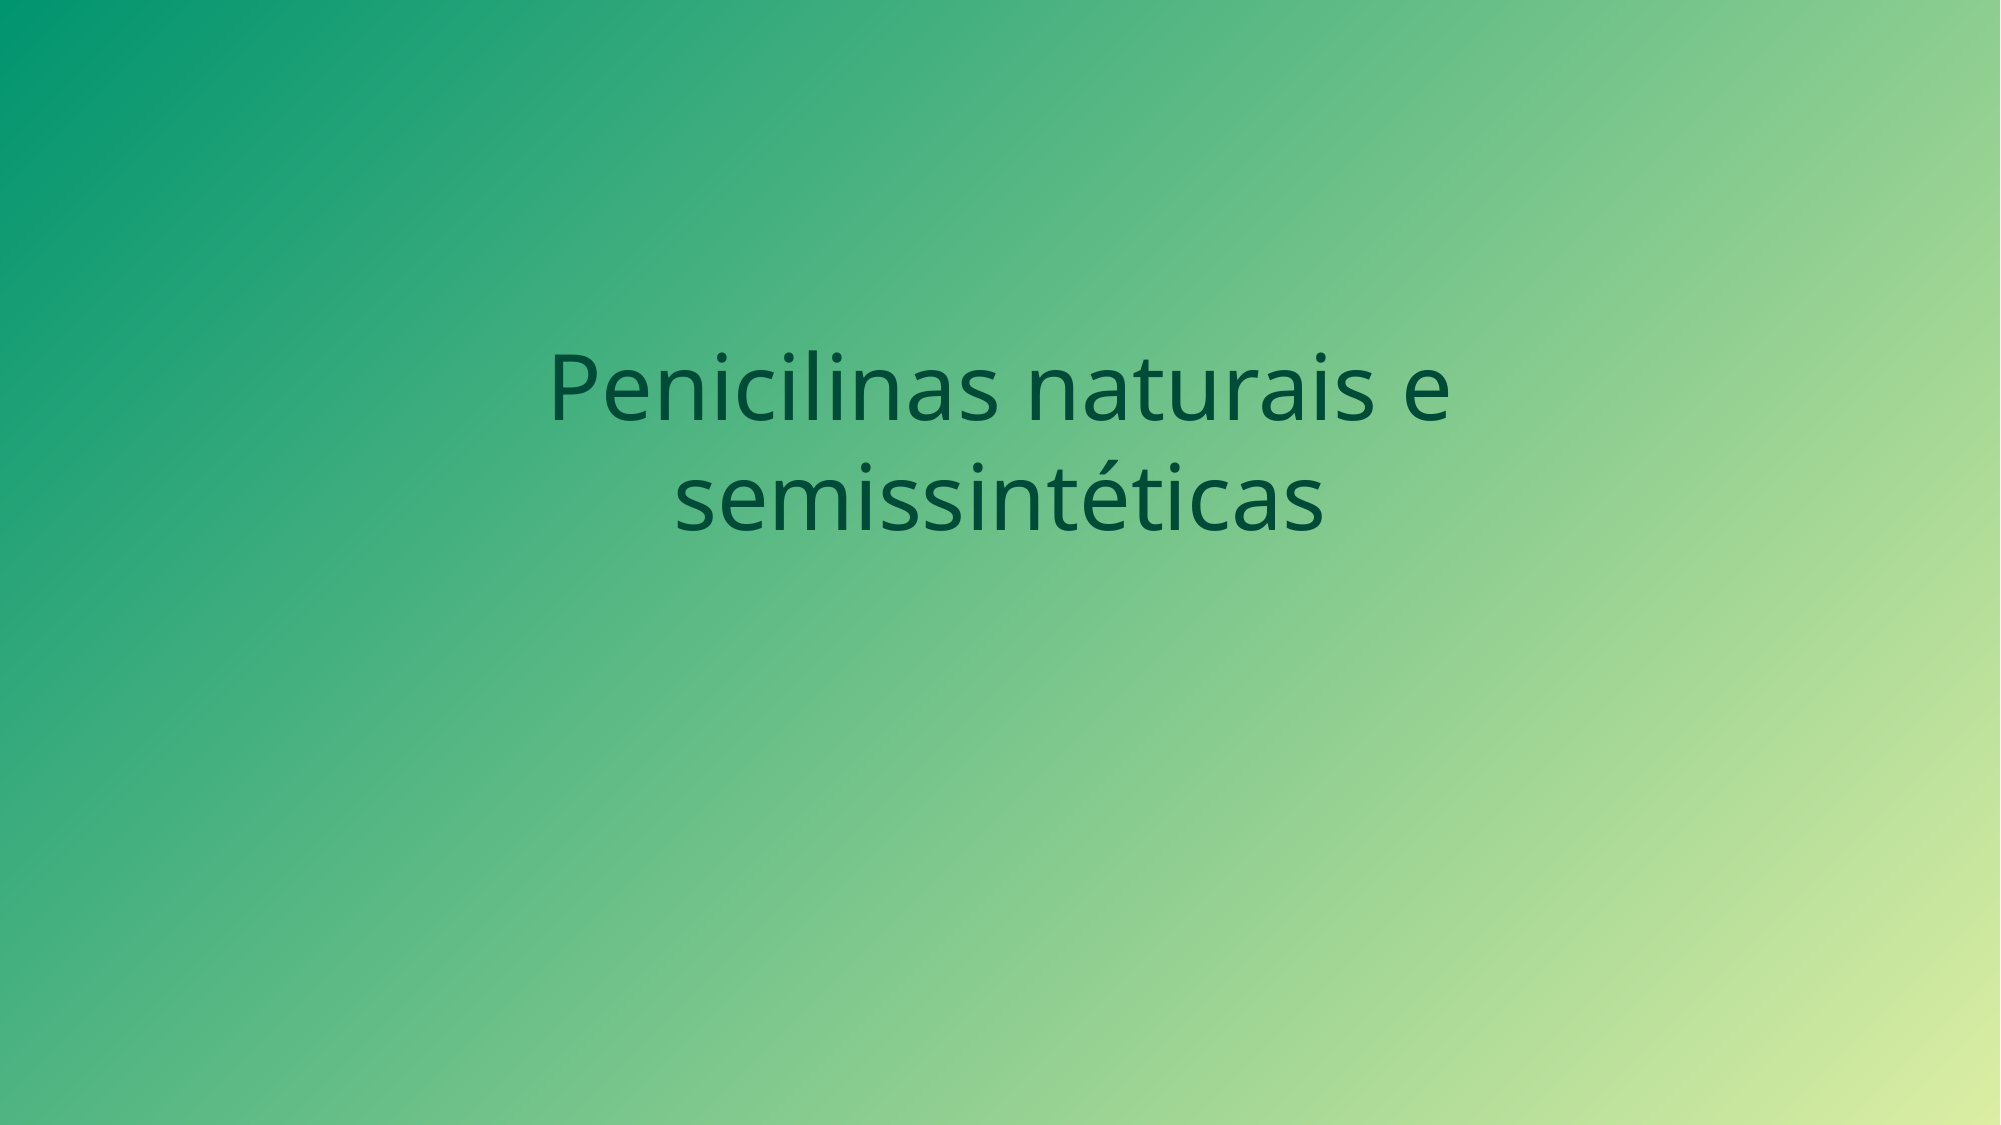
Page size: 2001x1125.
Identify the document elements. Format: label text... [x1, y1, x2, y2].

title Penicilinas naturais e semissintéticas [342, 313, 1659, 677]
